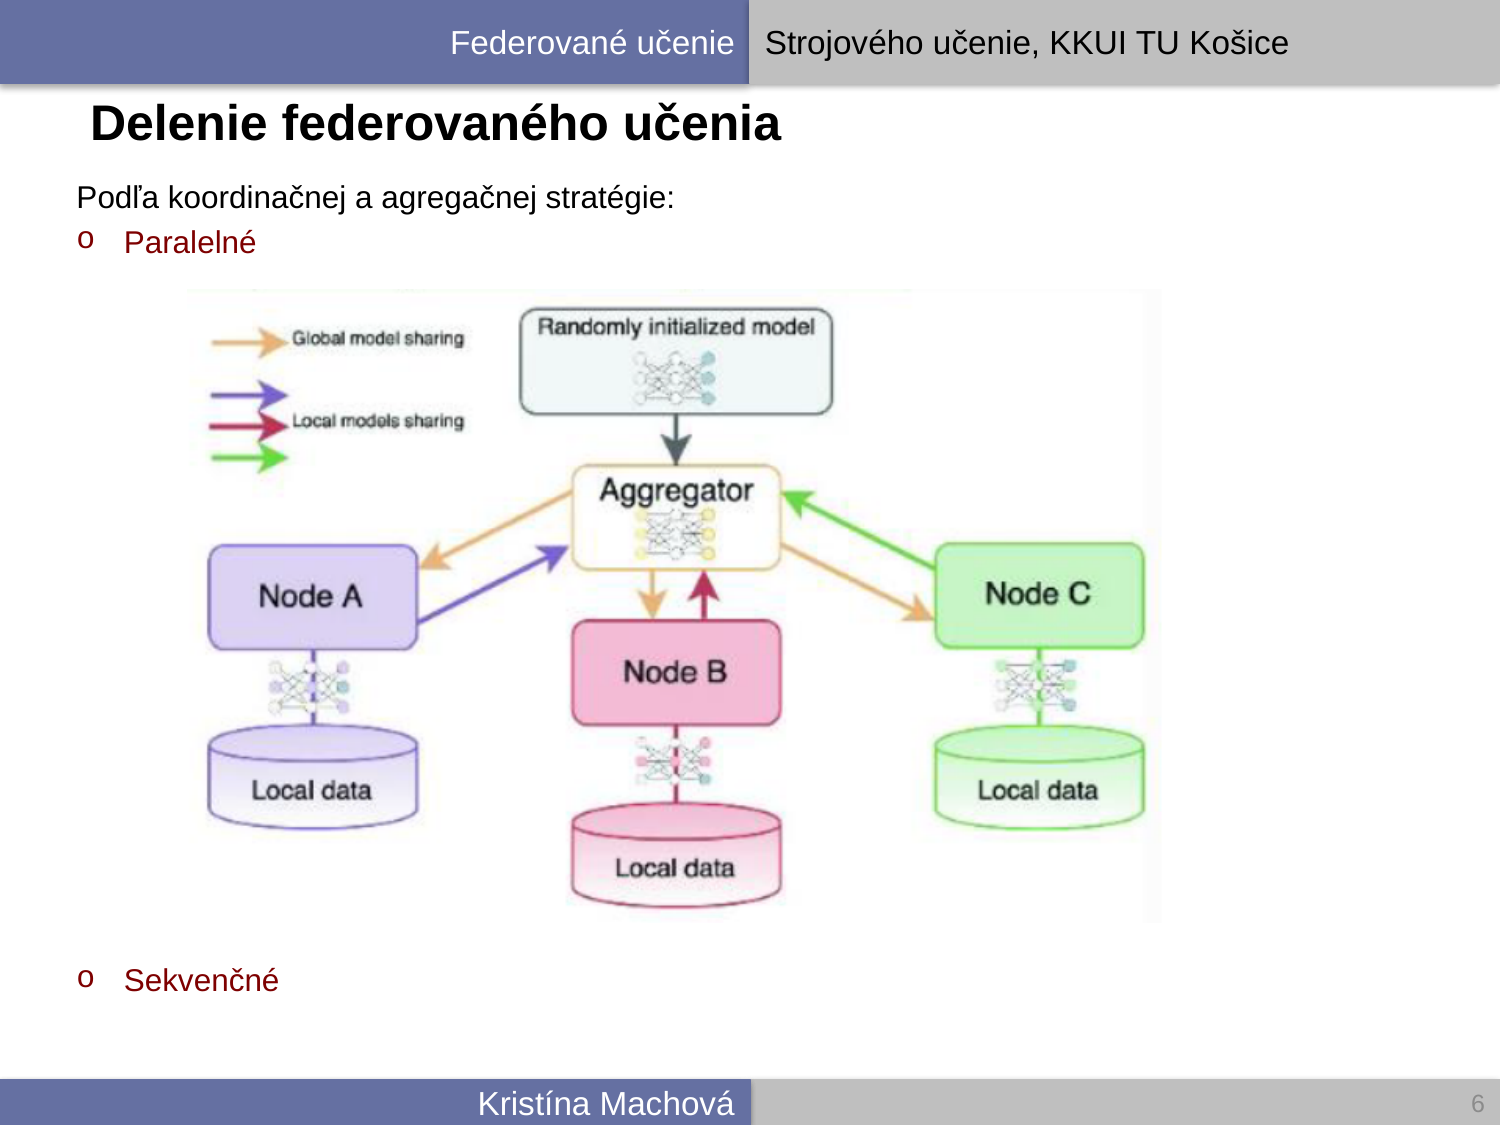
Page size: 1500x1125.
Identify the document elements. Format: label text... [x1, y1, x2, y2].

title Delenie federovaného učenia [75, 83, 1425, 159]
slide_number 6 [987, 1079, 1500, 1125]
list Podľa koordinačnej a agregačnej stratégie: Paralelné Sekvenčné [61, 170, 1439, 1006]
picture [187, 289, 1168, 924]
